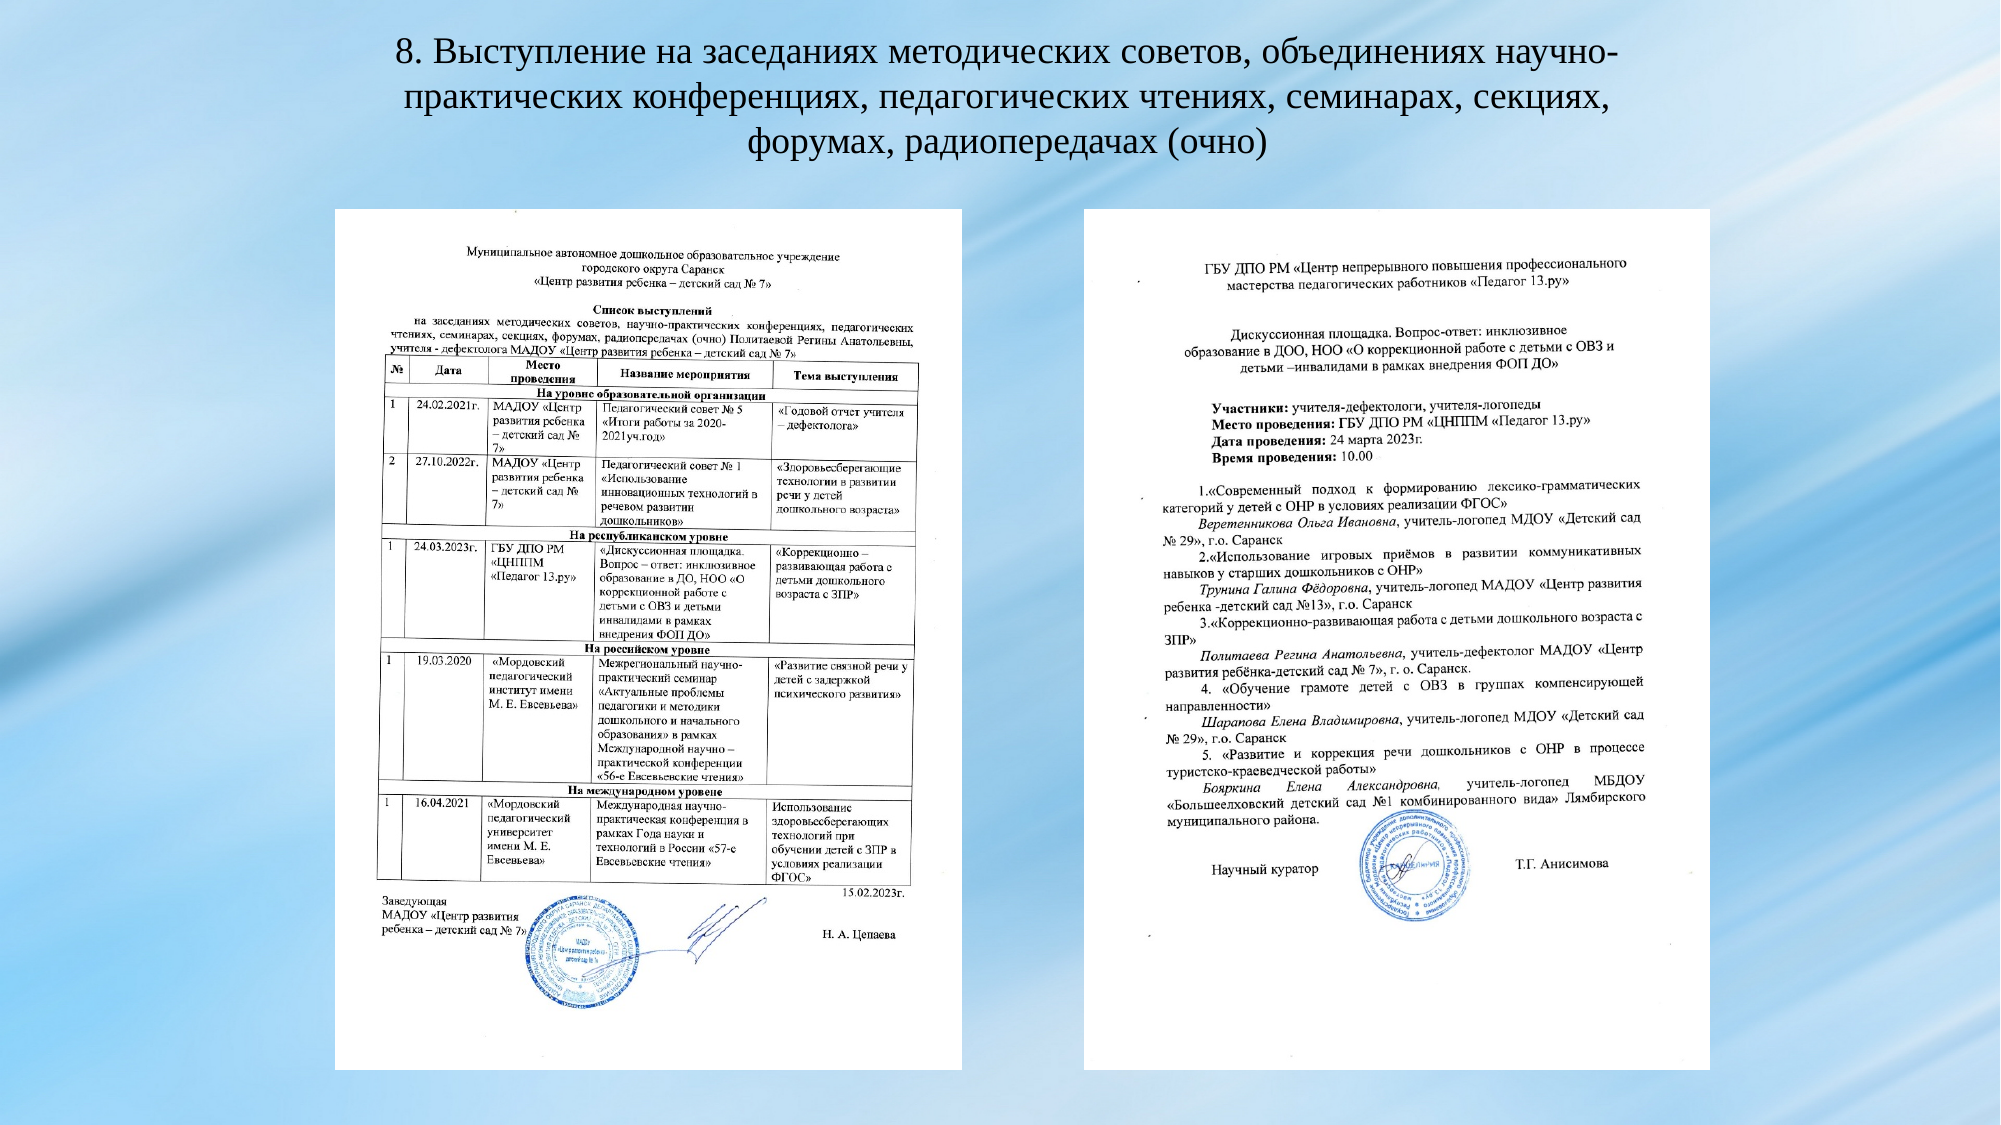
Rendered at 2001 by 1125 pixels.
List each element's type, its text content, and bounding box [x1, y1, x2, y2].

text_box 8. Выступление на заседаниях методических советов, объединениях научно-практических конференциях, педагогических чтениях, семинарах, секциях, форумах, радиопередачах (очно) [335, 18, 1680, 169]
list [335, 209, 962, 1070]
picture [0, 0, 2001, 1125]
